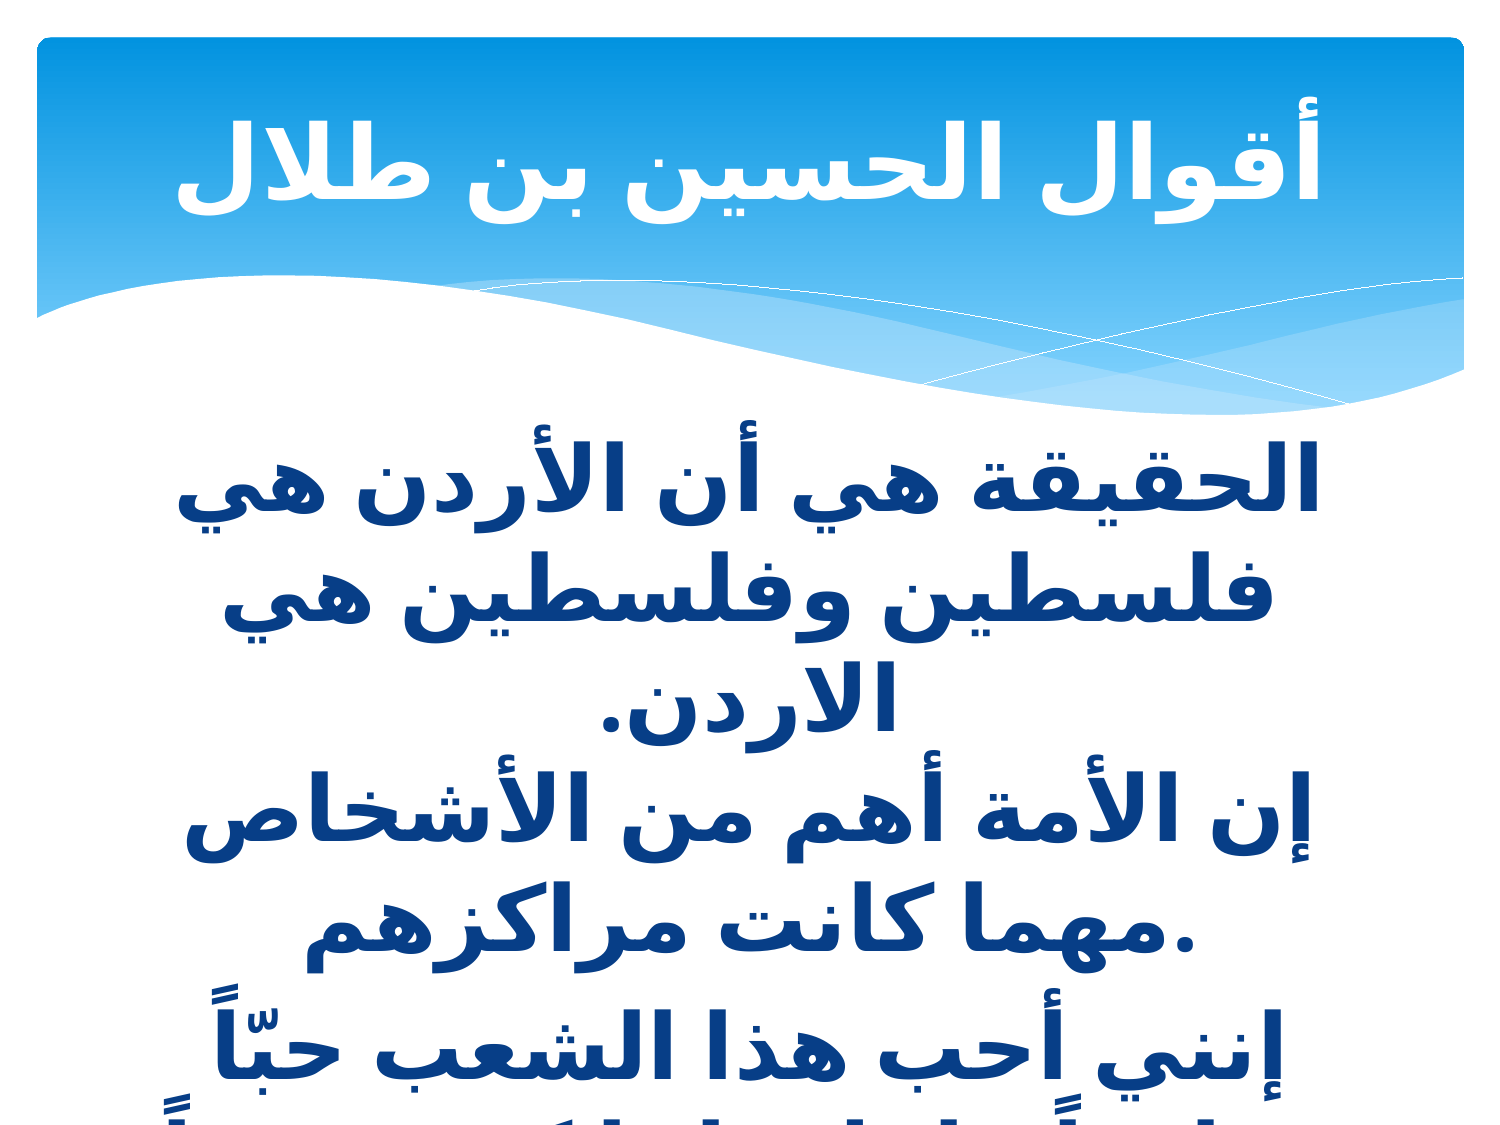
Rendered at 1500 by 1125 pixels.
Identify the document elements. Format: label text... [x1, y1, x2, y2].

title أقوال الحسين بن طلال [75, 55, 1425, 261]
list الحقيقة هي أن الأردن هي فلسطين وفلسطين هي الاردن. إن الأمة أهم من الأشخاص مهما كانت مراكزهم. إنني أحب هذا الشعب حبّاً عظيماً فلولاه لما كنت شيئاً مذكوراً. [50, 412, 1450, 1100]
